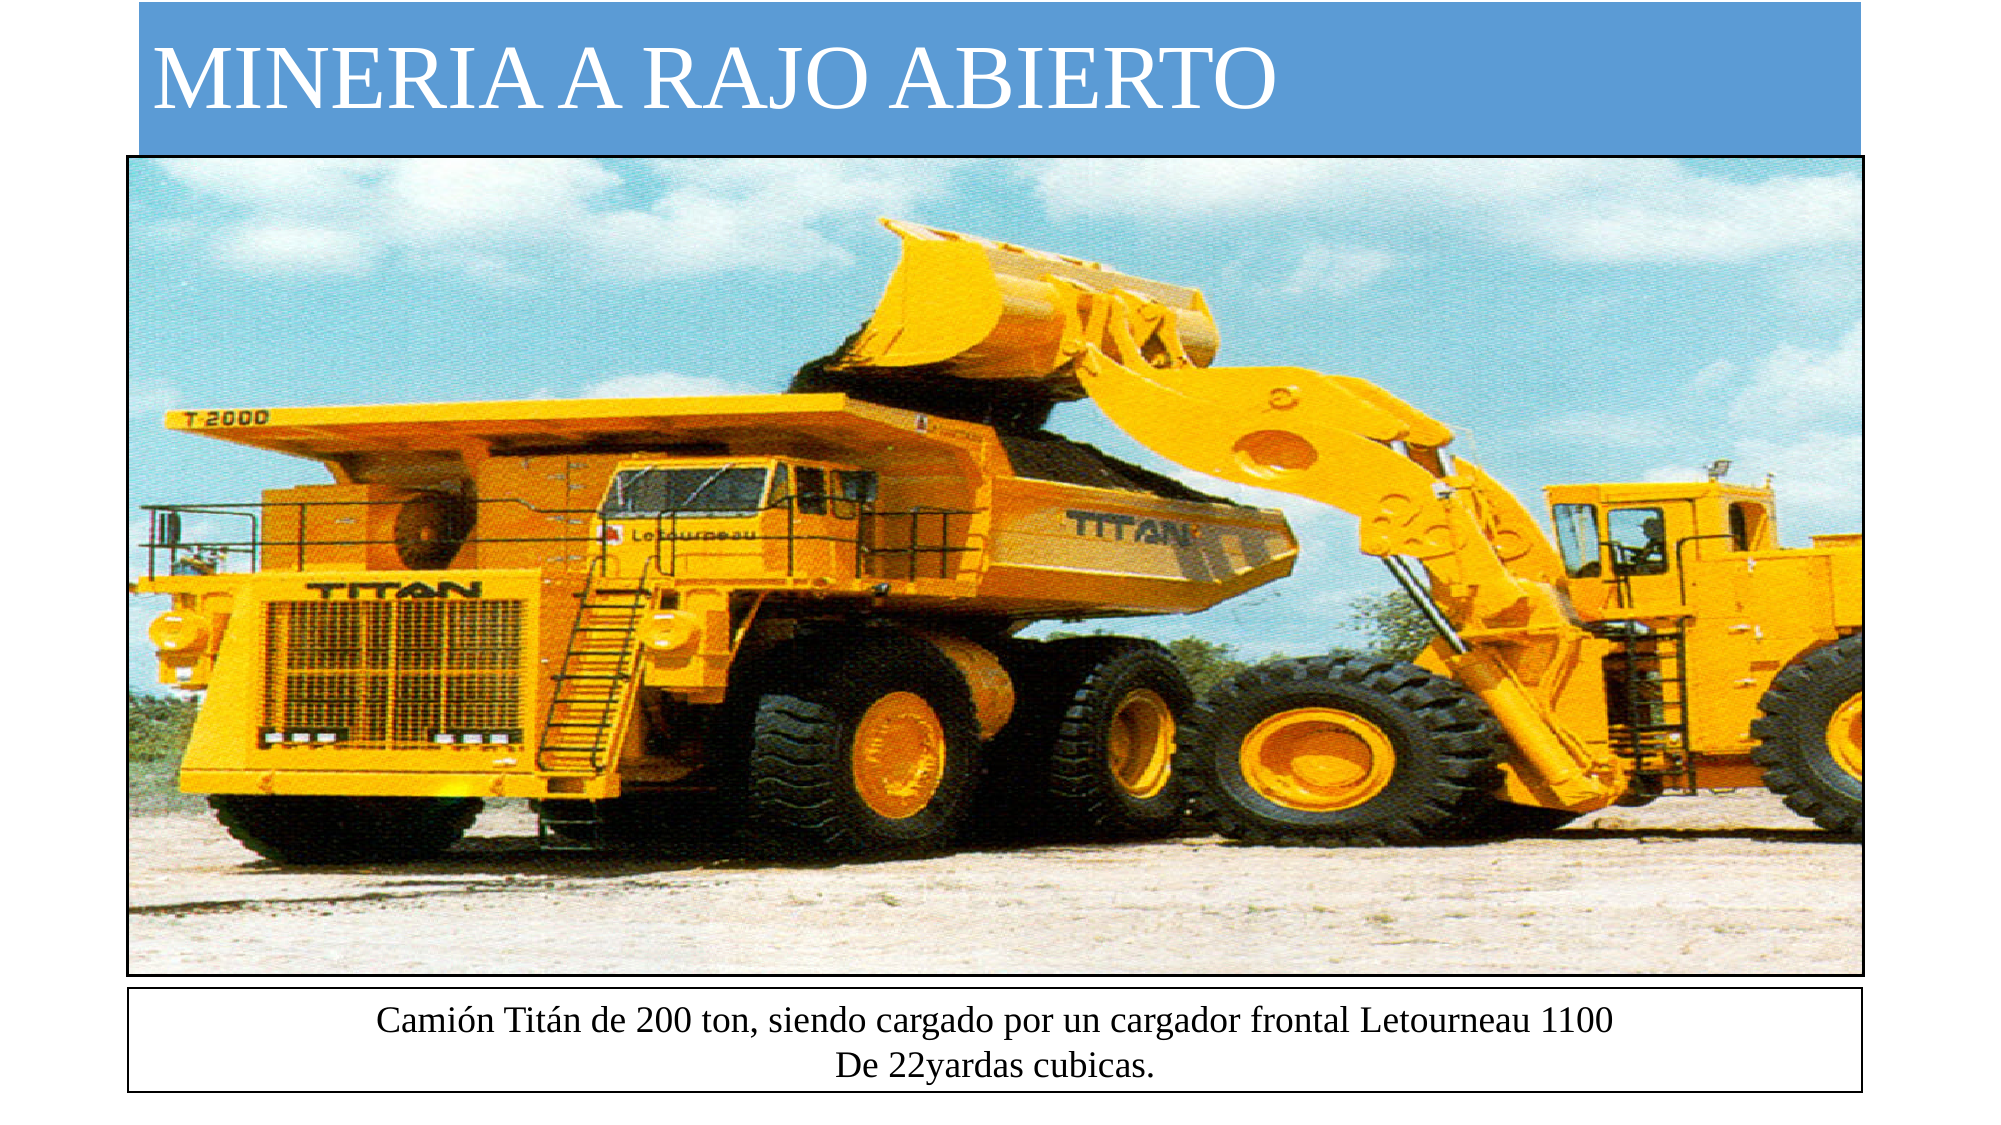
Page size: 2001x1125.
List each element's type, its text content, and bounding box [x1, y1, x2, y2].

text_box Camión Titán de 200 ton, siendo cargado por un cargador frontal Letourneau 1100 De 22yardas cubicas. [127, 987, 1863, 1093]
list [128, 157, 1863, 975]
title MINERIA A RAJO ABIERTO [136, 0, 1864, 155]
